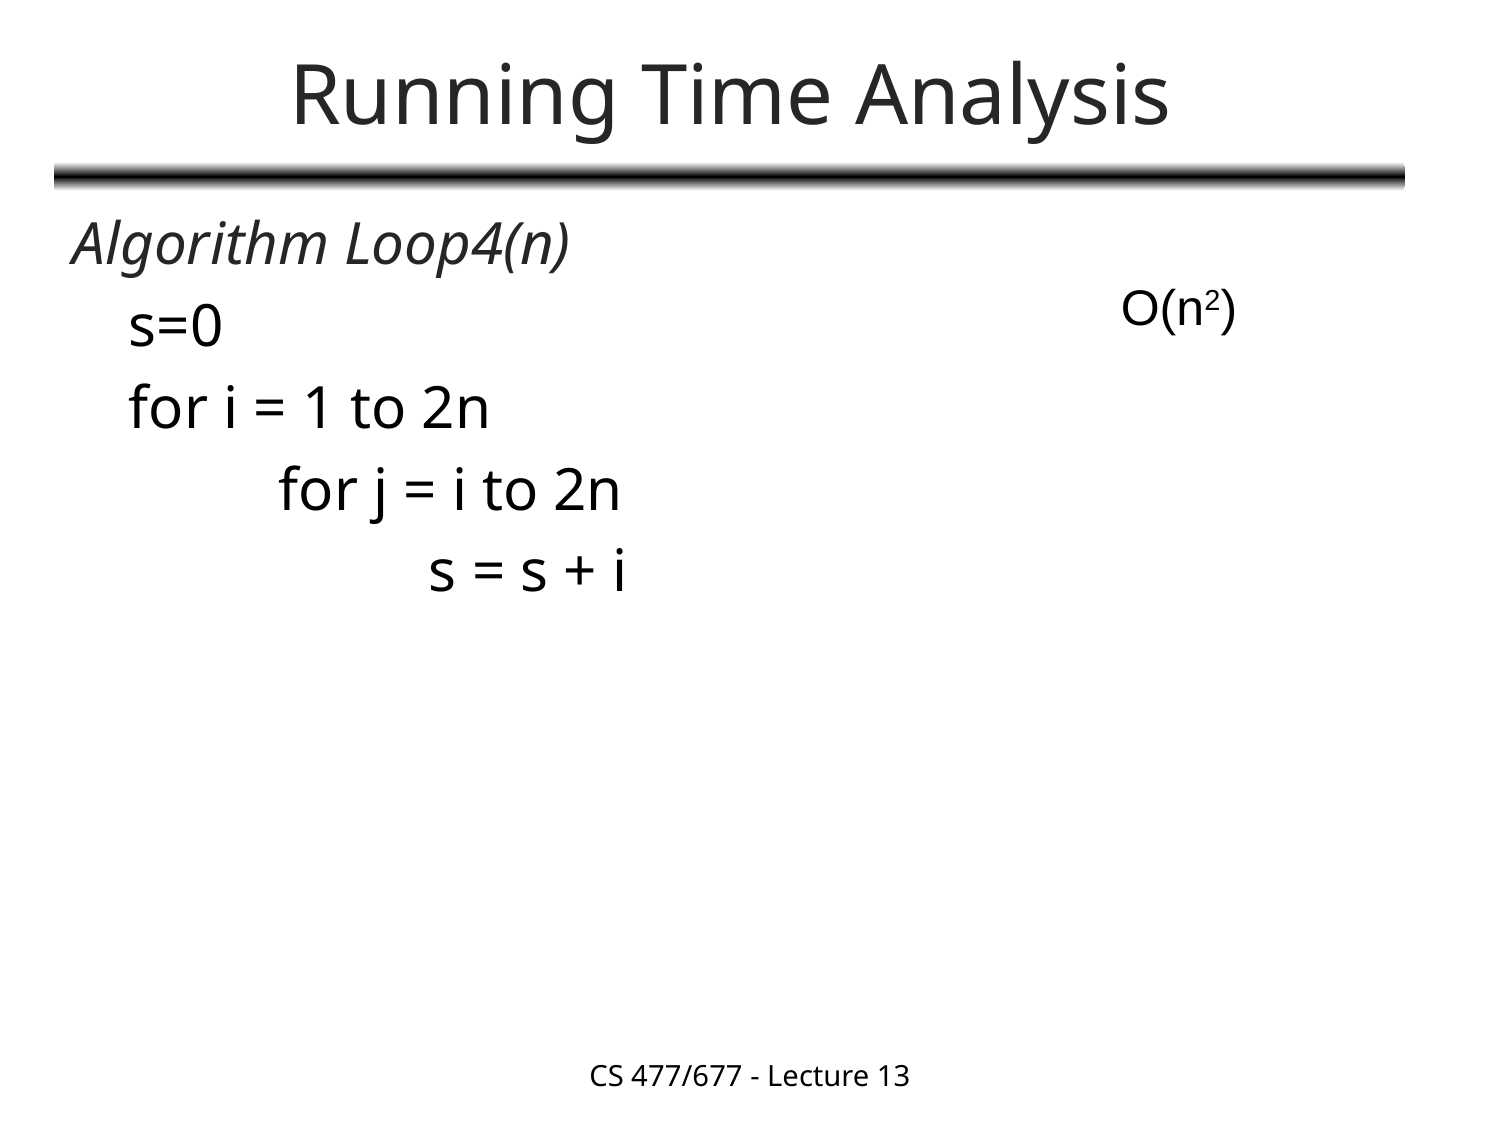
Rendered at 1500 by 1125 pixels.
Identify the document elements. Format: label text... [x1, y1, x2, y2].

text_box O(n2) [1106, 268, 1253, 344]
list Algorithm Loop4(n) s=0 for i = 1 to 2n for j = i to 2n s = s + i [57, 198, 1408, 1033]
title Running Time Analysis [55, 16, 1407, 166]
footer CS 477/677 - Lecture 13 [512, 1049, 988, 1103]
